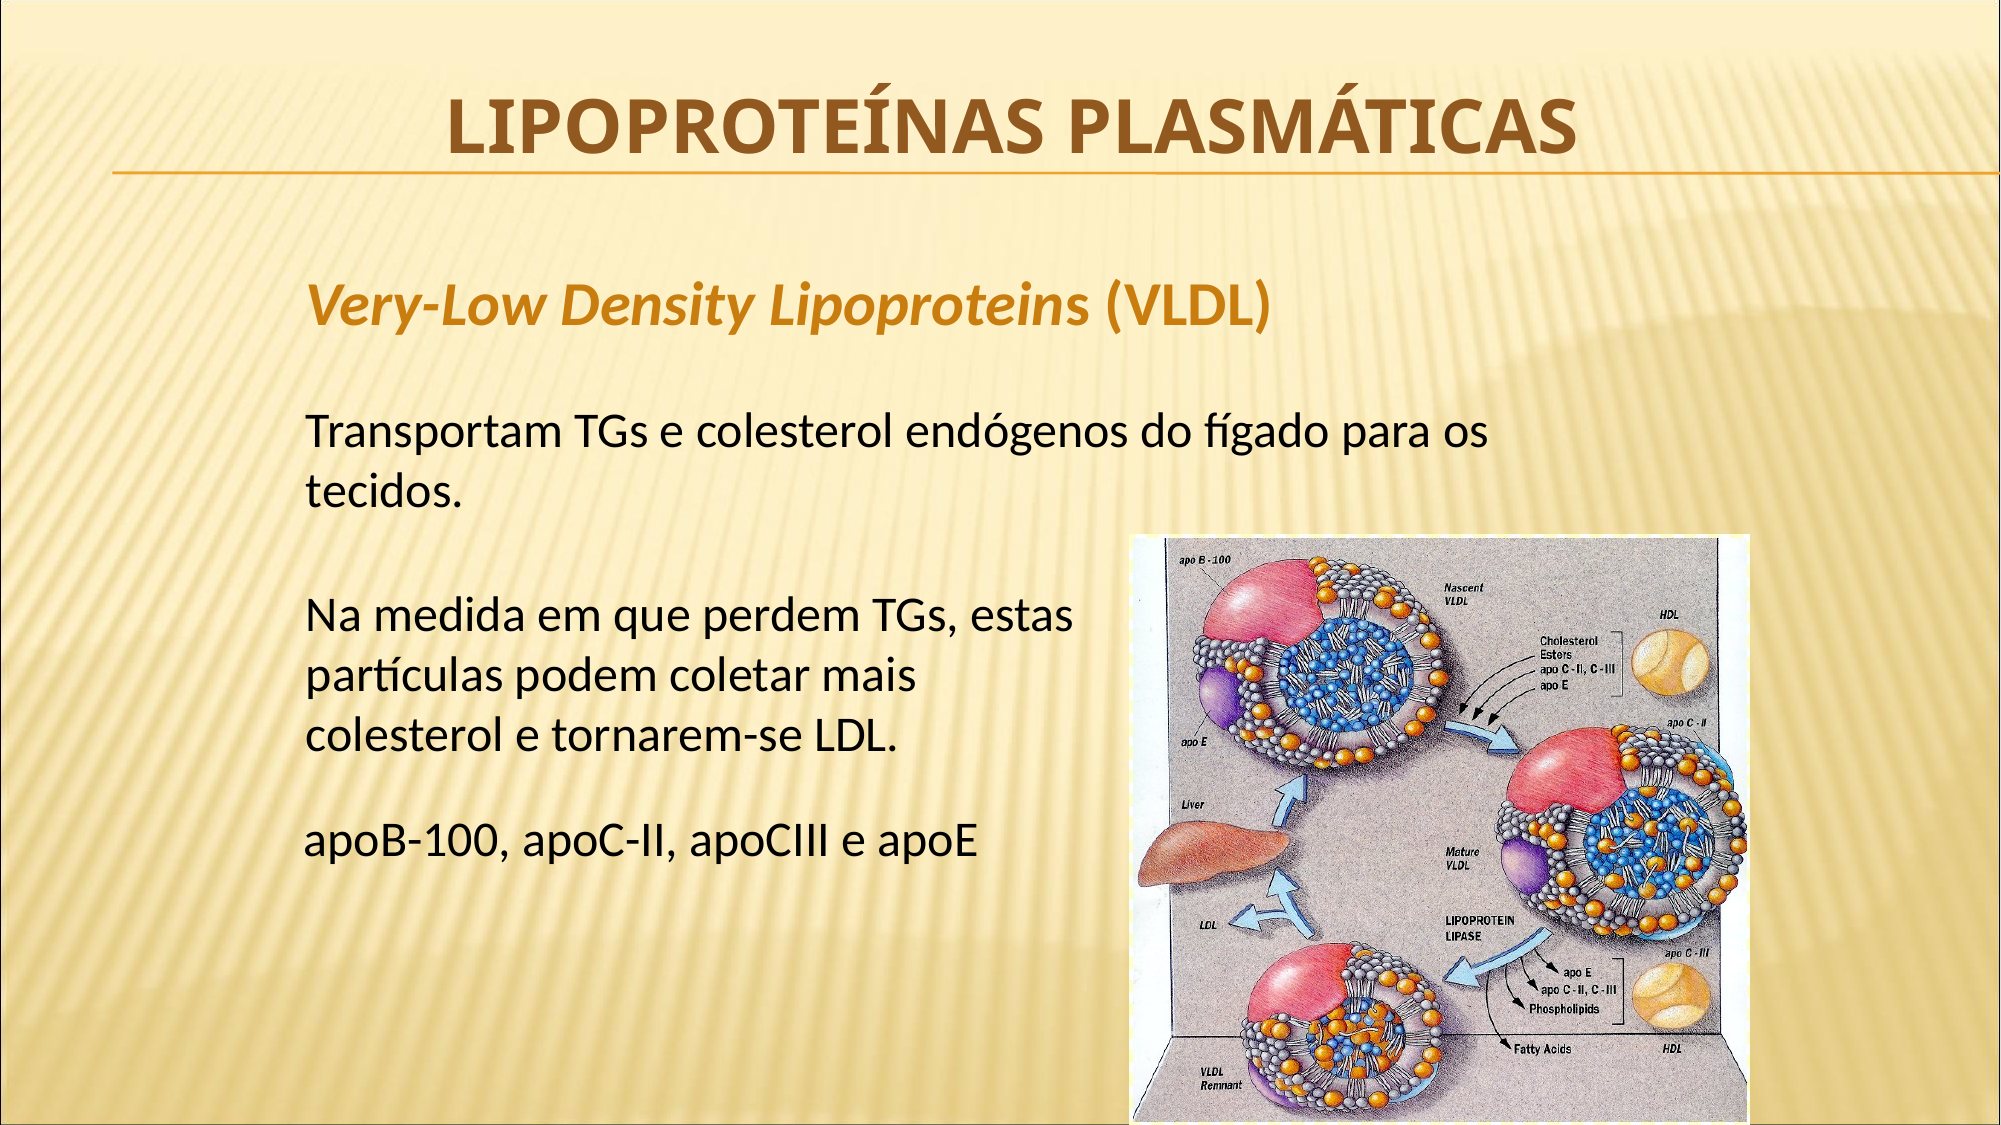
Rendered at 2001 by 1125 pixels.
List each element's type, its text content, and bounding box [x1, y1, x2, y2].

text_box Na medida em que perdem TGs, estas partículas podem coletar mais colesterol e tornarem-se LDL. [291, 574, 1107, 769]
title LIPOPROTEÍNAS PLASMÁTICAS [299, 22, 1725, 225]
text_box Very-Low Density Lipoproteins (VLDL) Transportam TGs e colesterol endógenos do fígado para os tecidos. [291, 255, 1603, 586]
text_box apoB-100, apoC-II, apoCIII e apoE [289, 798, 994, 934]
picture [0, 0, 2001, 1125]
